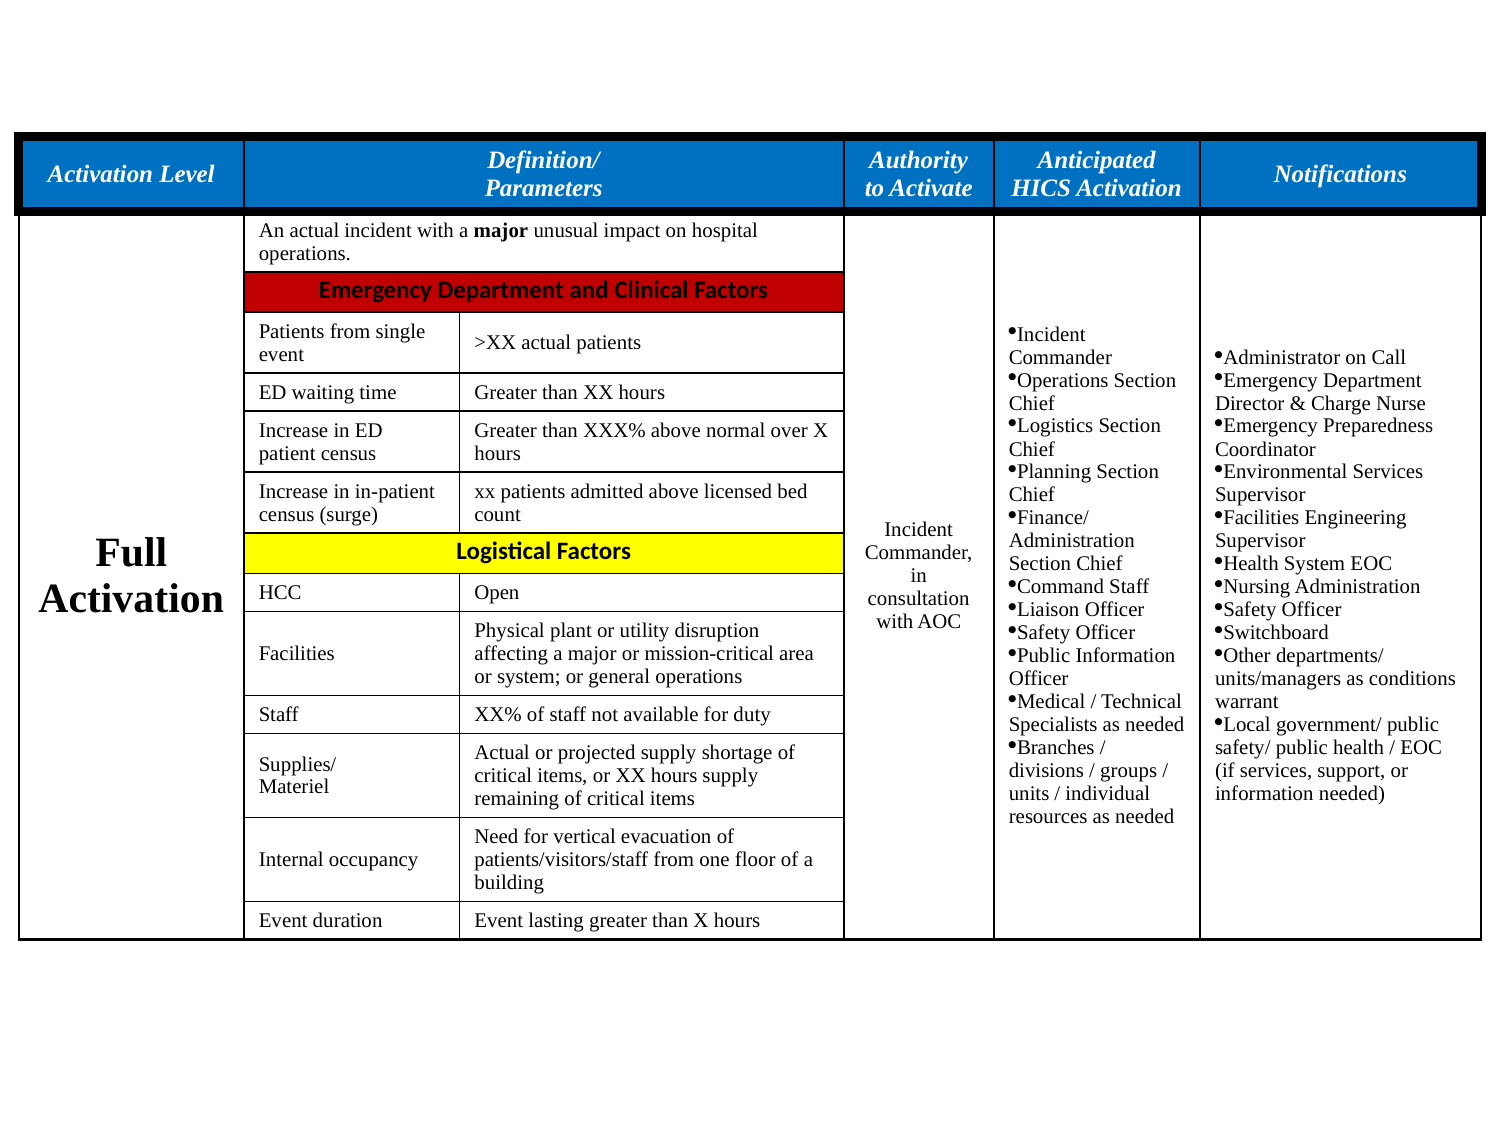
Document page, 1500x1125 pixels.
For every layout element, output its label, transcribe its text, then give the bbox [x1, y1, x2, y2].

table_cell Supplies/ Materiel [245, 734, 459, 817]
table_cell HCC [245, 574, 459, 611]
table_cell Internal occupancy [245, 818, 459, 901]
table_cell Logistical Factors [245, 534, 843, 573]
table_header Activation Level [23, 141, 243, 207]
table_header Definition/ Parameters [245, 141, 843, 207]
table_cell XX% of staff not available for duty [460, 696, 843, 733]
table_cell Open [460, 574, 843, 611]
table_cell Patients from single event [245, 313, 459, 372]
table_header Authority to Activate [845, 141, 993, 207]
table_cell Increase in in-patient census (surge) [245, 473, 459, 532]
table_cell An actual incident with a major unusual impact on hospital operations. [245, 216, 843, 271]
table_cell Full Activation [20, 216, 243, 938]
table_cell Facilities [245, 612, 459, 695]
table_cell Administrator on Call Emergency Department Director & Charge Nurse Emergency Preparedness Coordinator Environmental Services Supervisor Facilities Engineering Supervisor Health System EOC Nursing Administration Safety Officer Switchboard Other departments/ units/managers as conditions warrant Local government/ public safety/ public health / EOC (if services, support, or information needed) [1201, 216, 1480, 938]
table_cell Increase in ED patient census [245, 412, 459, 471]
table_cell Greater than XXX% above normal over X hours [460, 412, 843, 471]
table_cell Staff [245, 696, 459, 733]
table_header Anticipated HICS Activation [995, 141, 1199, 207]
table_cell ED waiting time [245, 374, 459, 410]
table_cell xx patients admitted above licensed bed count [460, 473, 843, 532]
table_cell Event lasting greater than X hours [460, 902, 843, 938]
table_cell Event duration [245, 902, 459, 938]
table_header Notifications [1201, 141, 1477, 207]
table_cell Incident Commander Operations Section Chief Logistics Section Chief Planning Section Chief Finance/ Administration Section Chief Command Staff Liaison Officer Safety Officer Public Information Officer Medical / Technical Specialists as needed Branches / divisions / groups / units / individual resources as needed [995, 216, 1199, 938]
table_cell Emergency Department and Clinical Factors [245, 273, 843, 311]
table_cell Physical plant or utility disruption affecting a major or mission-critical area or system; or general operations [460, 612, 843, 695]
table_cell Incident Commander, in consultation with AOC [845, 216, 993, 938]
table_cell Actual or projected supply shortage of critical items, or XX hours supply remaining of critical items [460, 734, 843, 817]
table_cell >XX actual patients [460, 313, 843, 372]
table_cell Need for vertical evacuation of patients/visitors/staff from one floor of a building [460, 818, 843, 901]
table_cell Greater than XX hours [460, 374, 843, 410]
